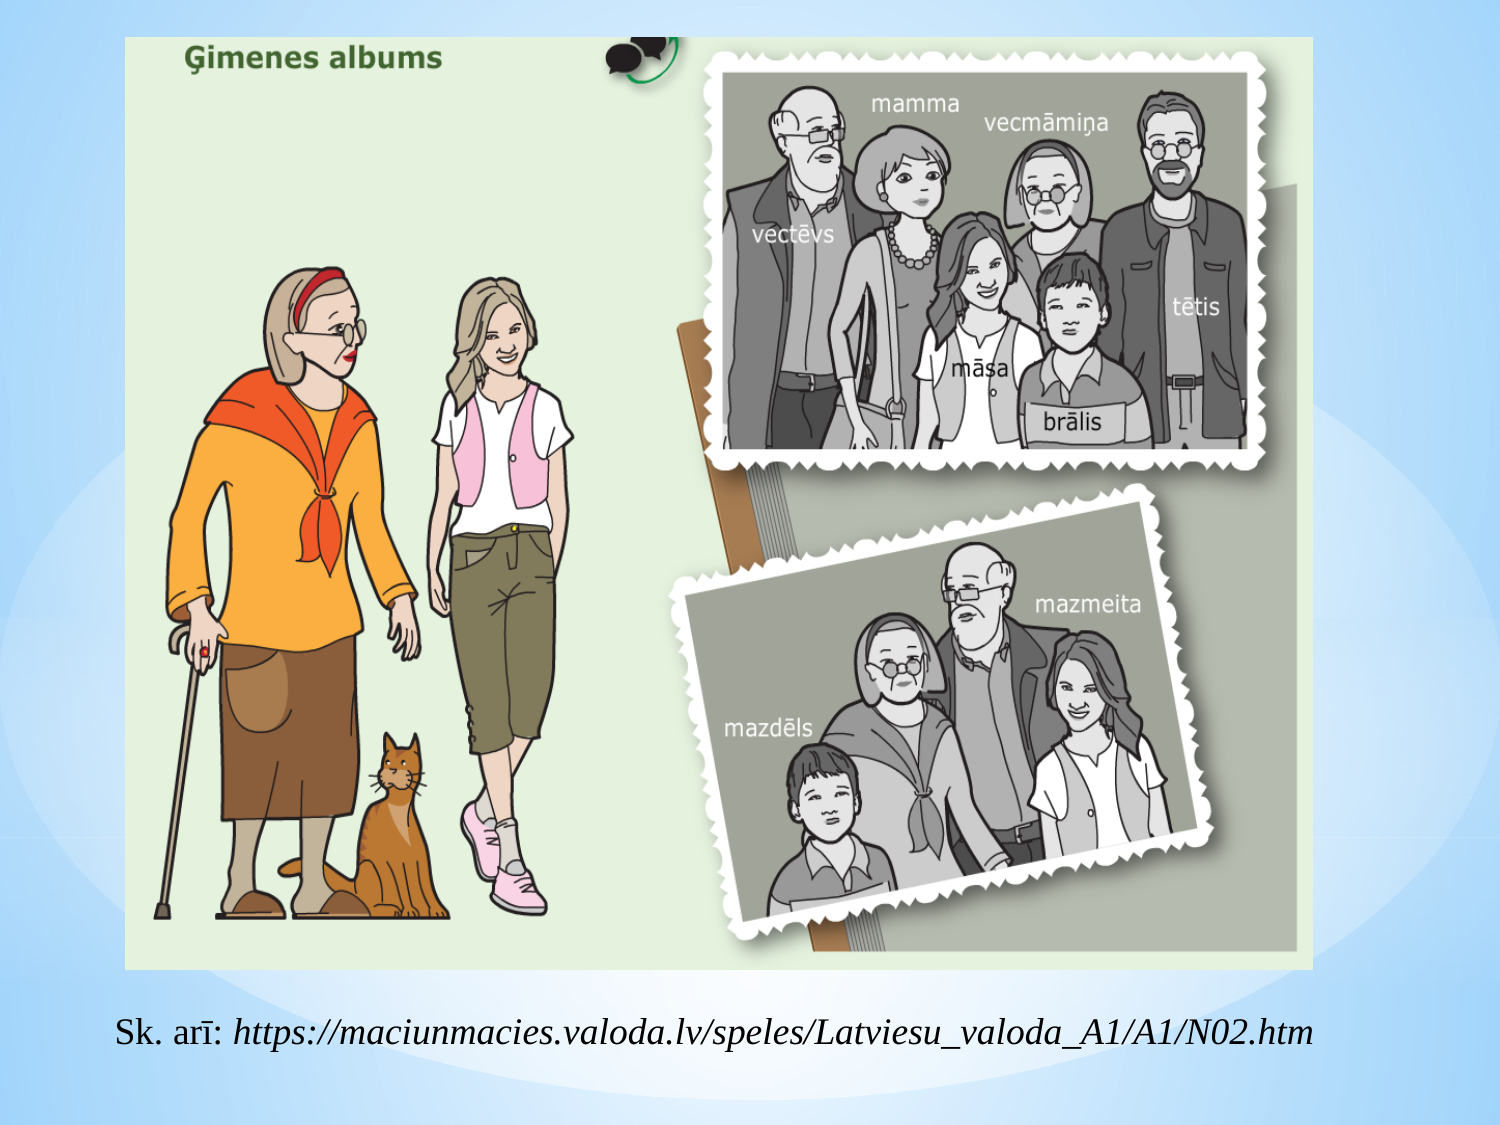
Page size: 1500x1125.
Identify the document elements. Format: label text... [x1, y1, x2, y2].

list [124, 37, 1313, 970]
text_box Sk. arī: https://maciunmacies.valoda.lv/speles/Latviesu_valoda_A1/A1/N02.htm [99, 999, 1388, 1060]
